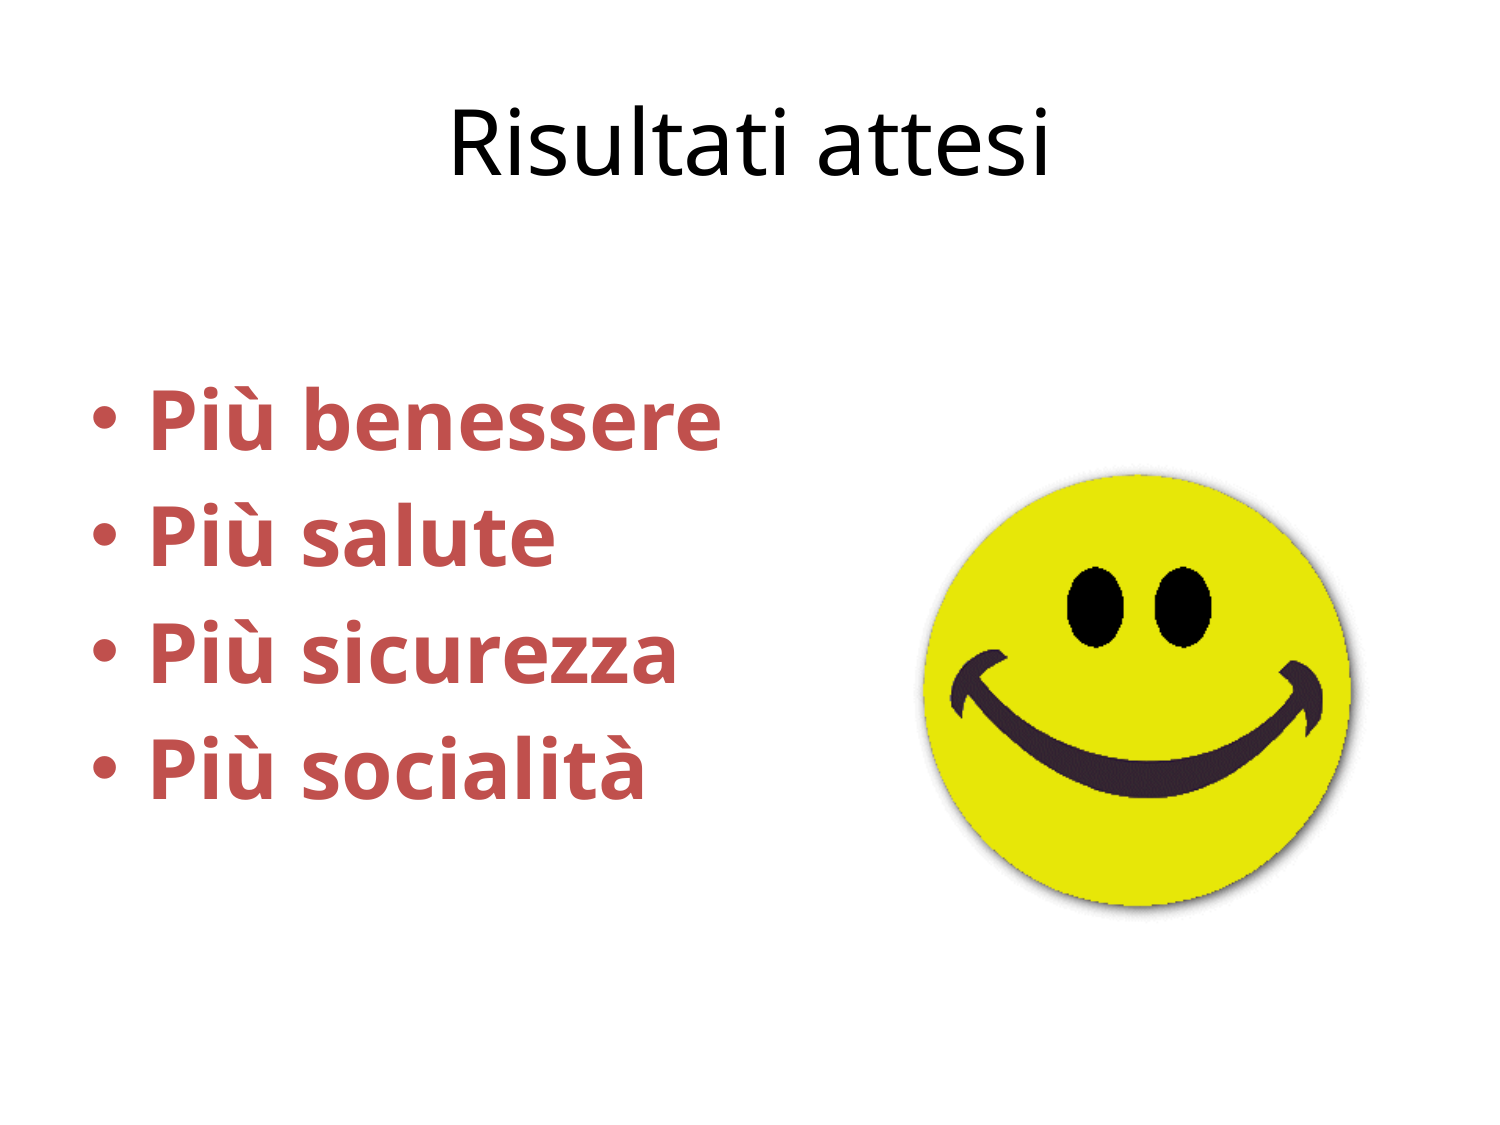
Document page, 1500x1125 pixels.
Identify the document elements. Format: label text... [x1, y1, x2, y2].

title Risultati attesi [75, 45, 1425, 233]
picture [903, 455, 1373, 926]
list Più benessere Più salute Più sicurezza Più socialità [75, 262, 1425, 1005]
